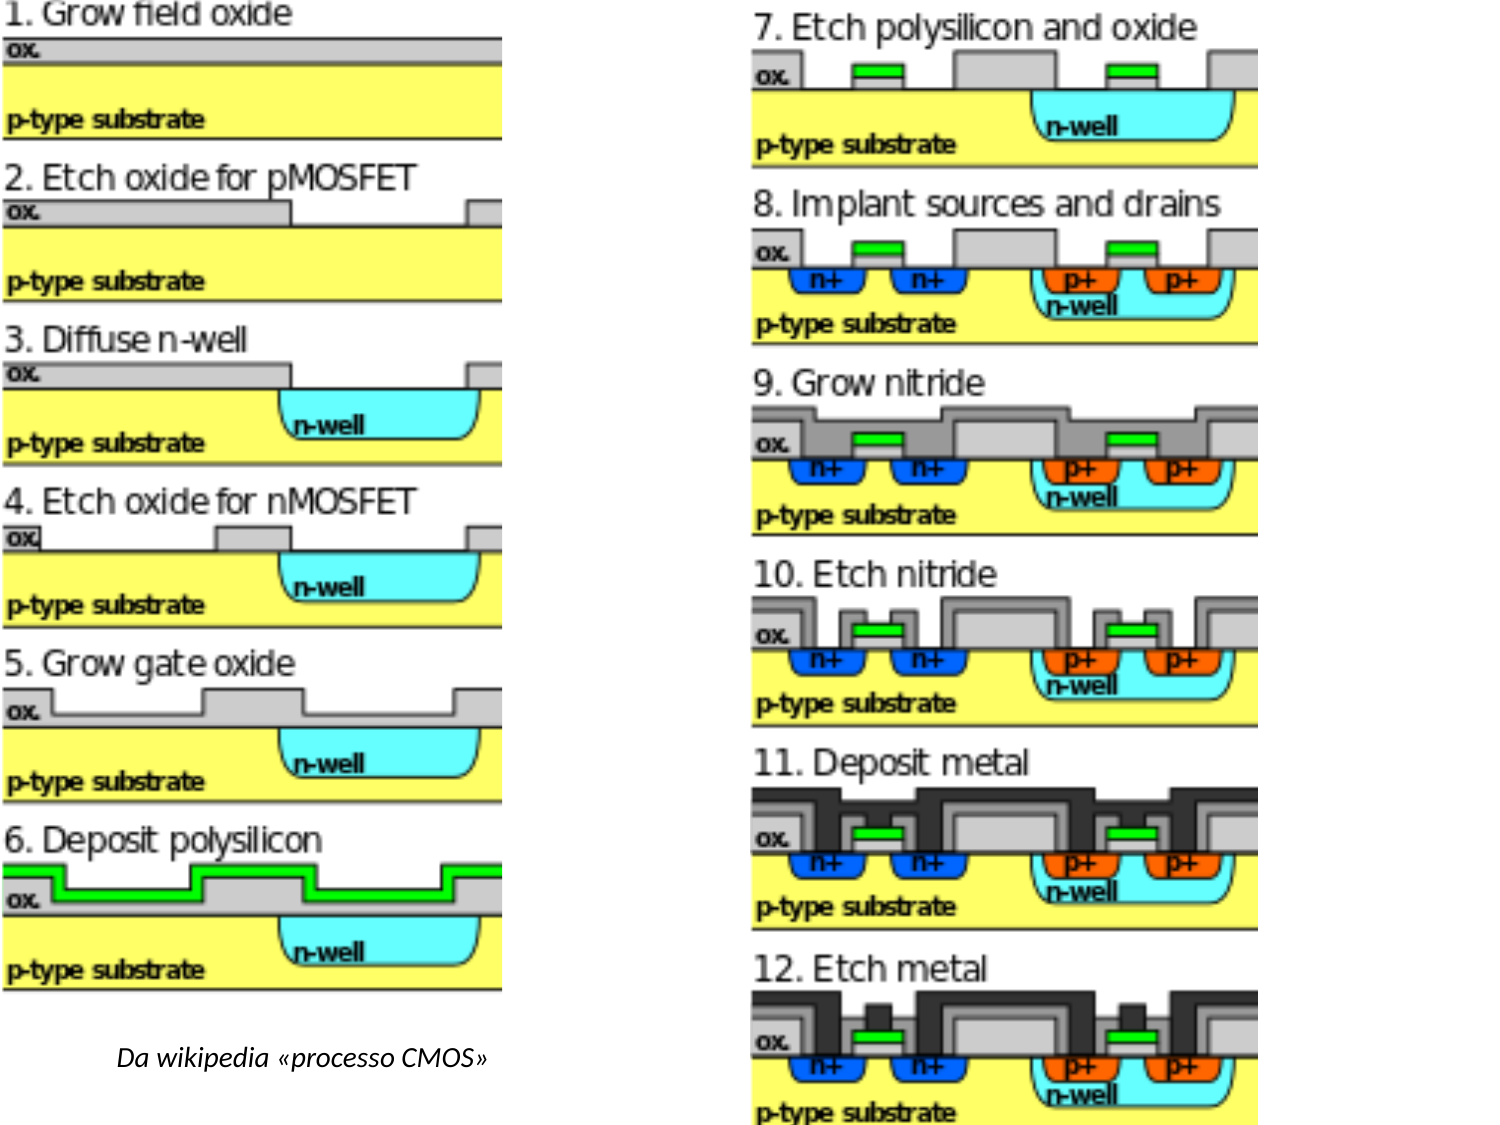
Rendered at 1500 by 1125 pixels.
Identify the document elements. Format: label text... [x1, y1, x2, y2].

text_box Da wikipedia «processo CMOS» [101, 1031, 505, 1081]
picture [749, 0, 1259, 1125]
picture [1, 0, 503, 1012]
